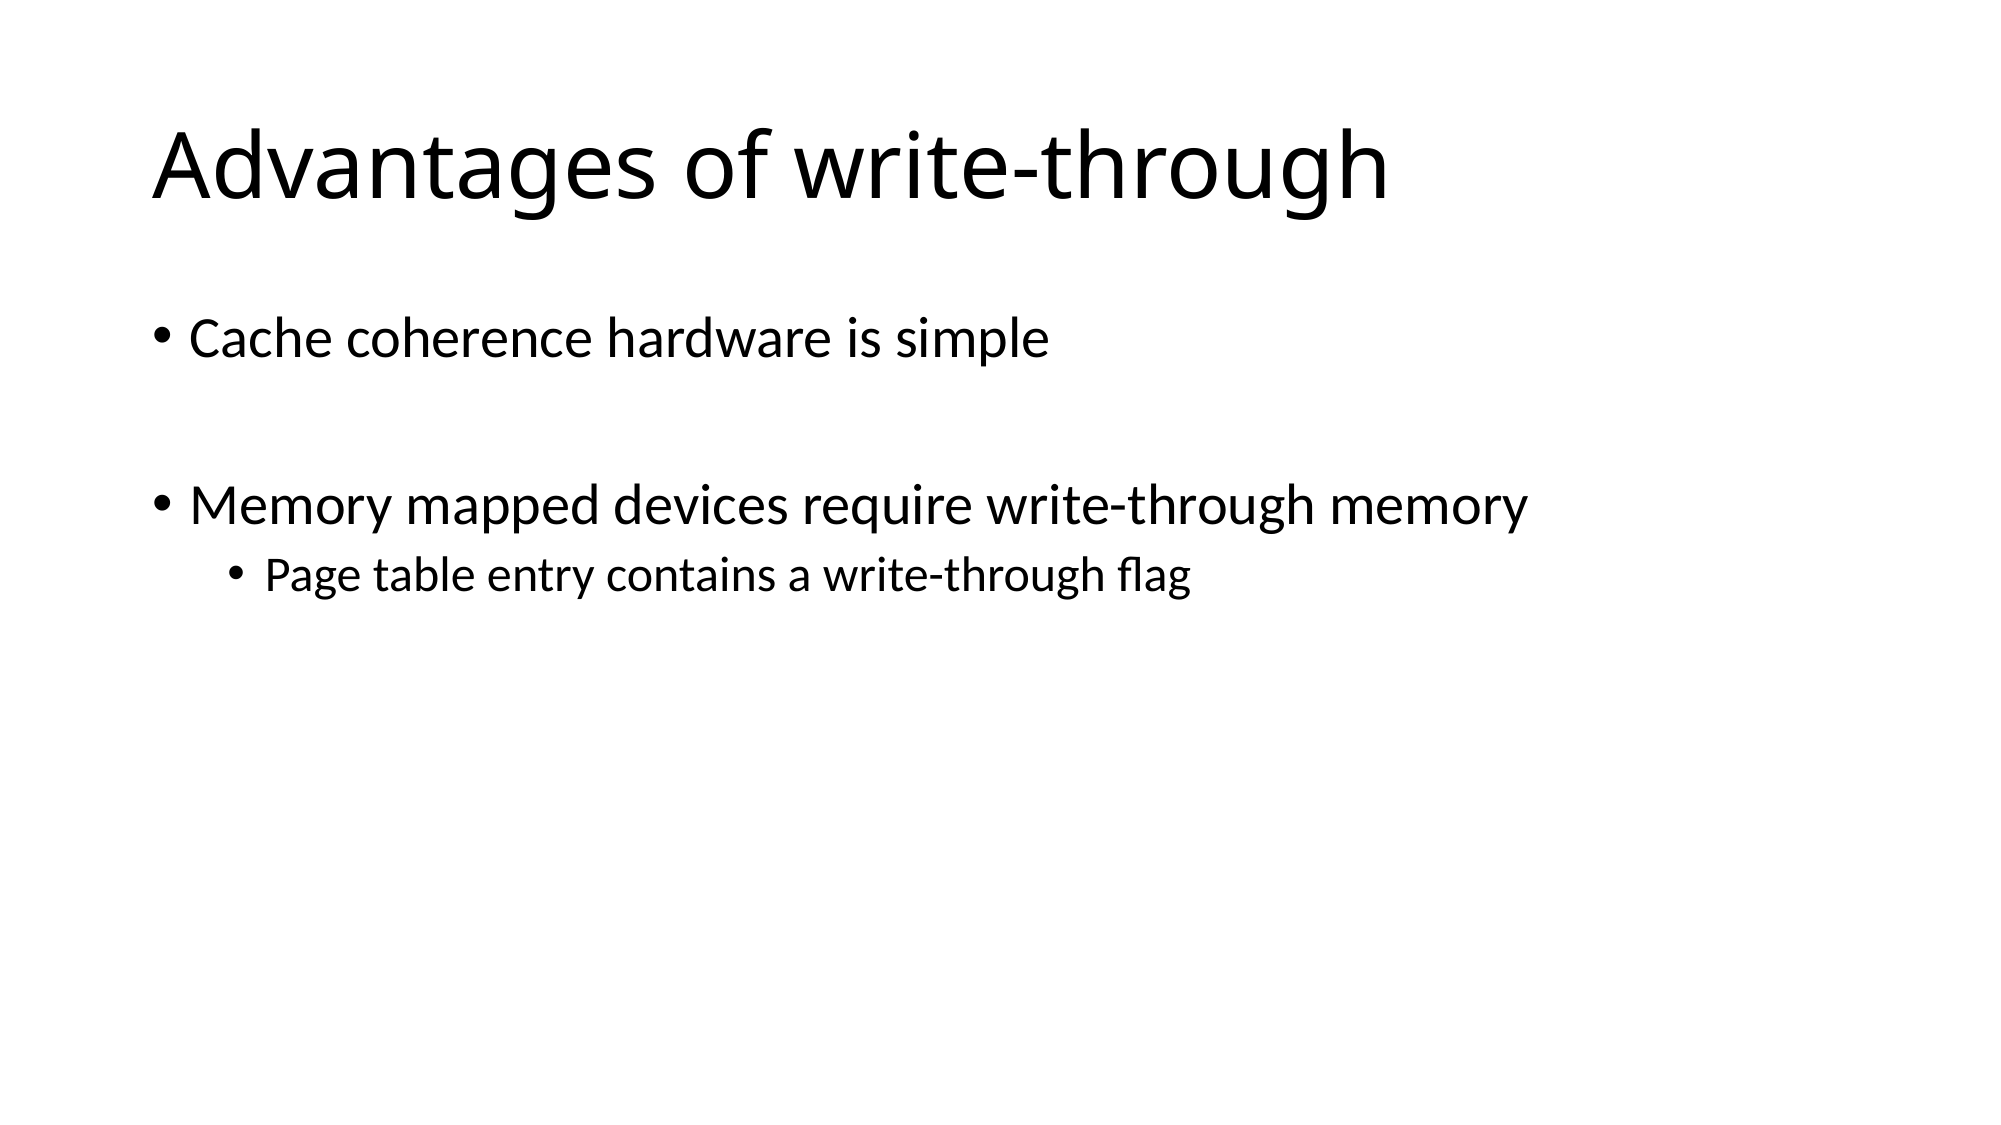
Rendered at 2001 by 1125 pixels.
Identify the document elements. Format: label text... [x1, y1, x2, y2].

title Advantages of write-through [137, 59, 1863, 278]
list Cache coherence hardware is simple Memory mapped devices require write-through memory Page table entry contains a write-through flag [137, 299, 1863, 1014]
